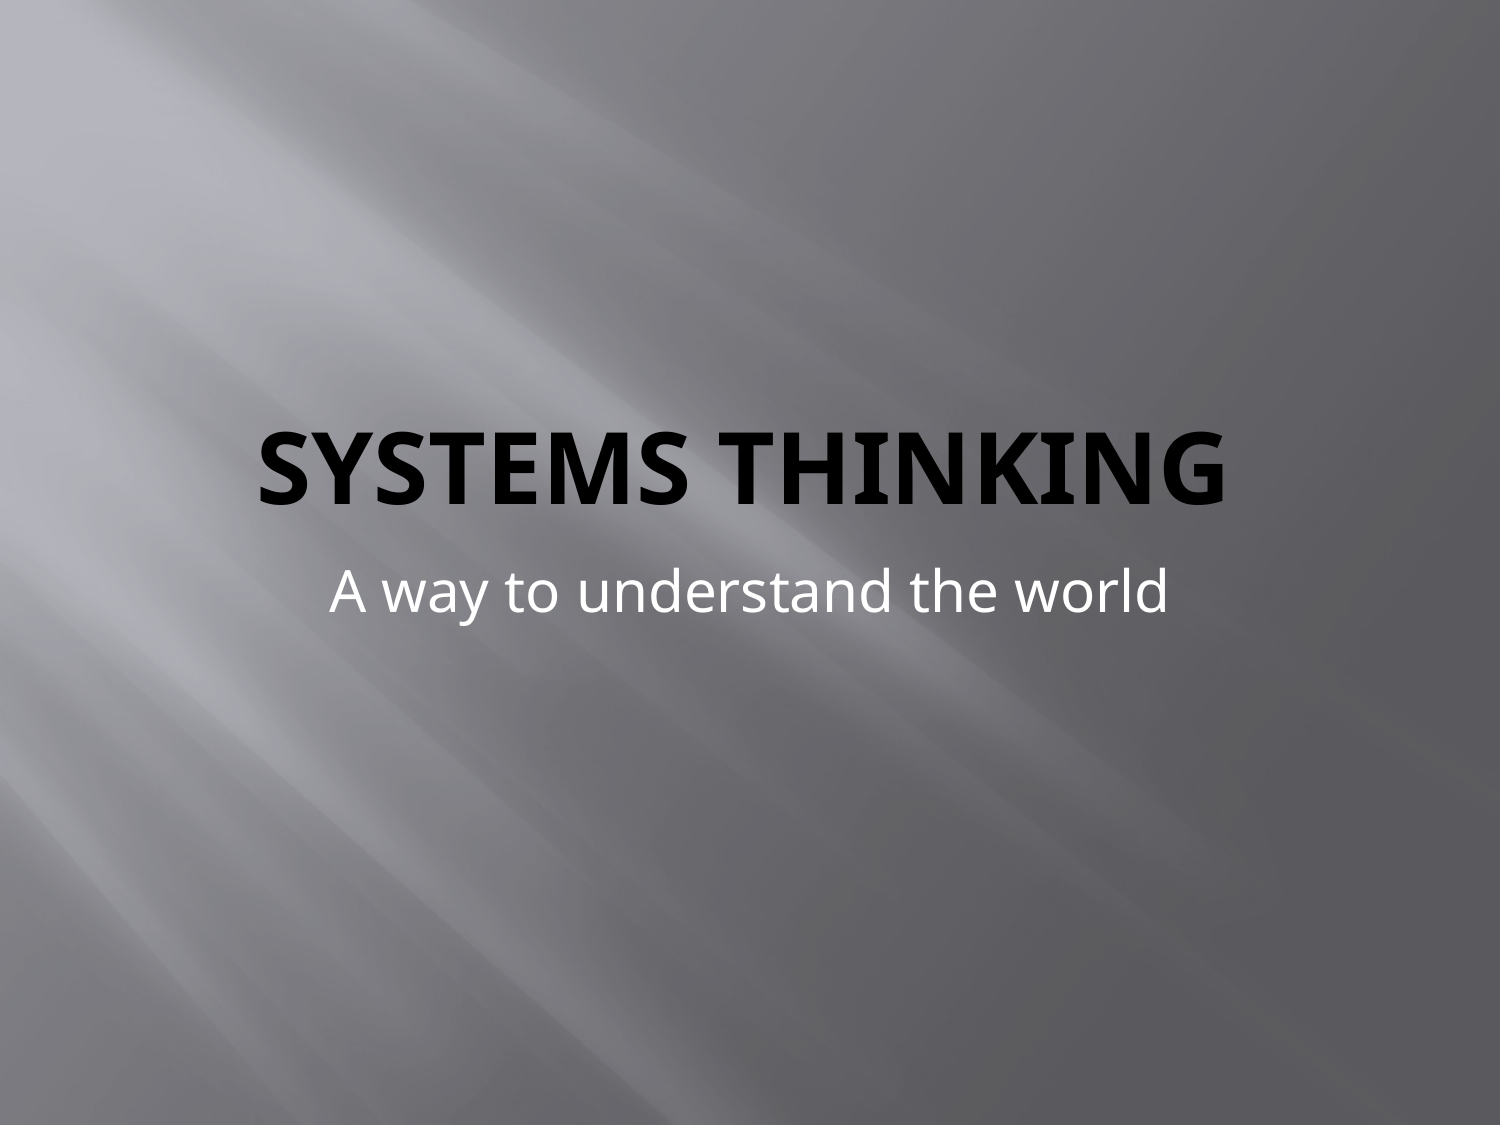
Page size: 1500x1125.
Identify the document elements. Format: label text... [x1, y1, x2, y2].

title Systems Thinking [69, 224, 1420, 525]
subtitle A way to understand the world [225, 546, 1275, 834]
